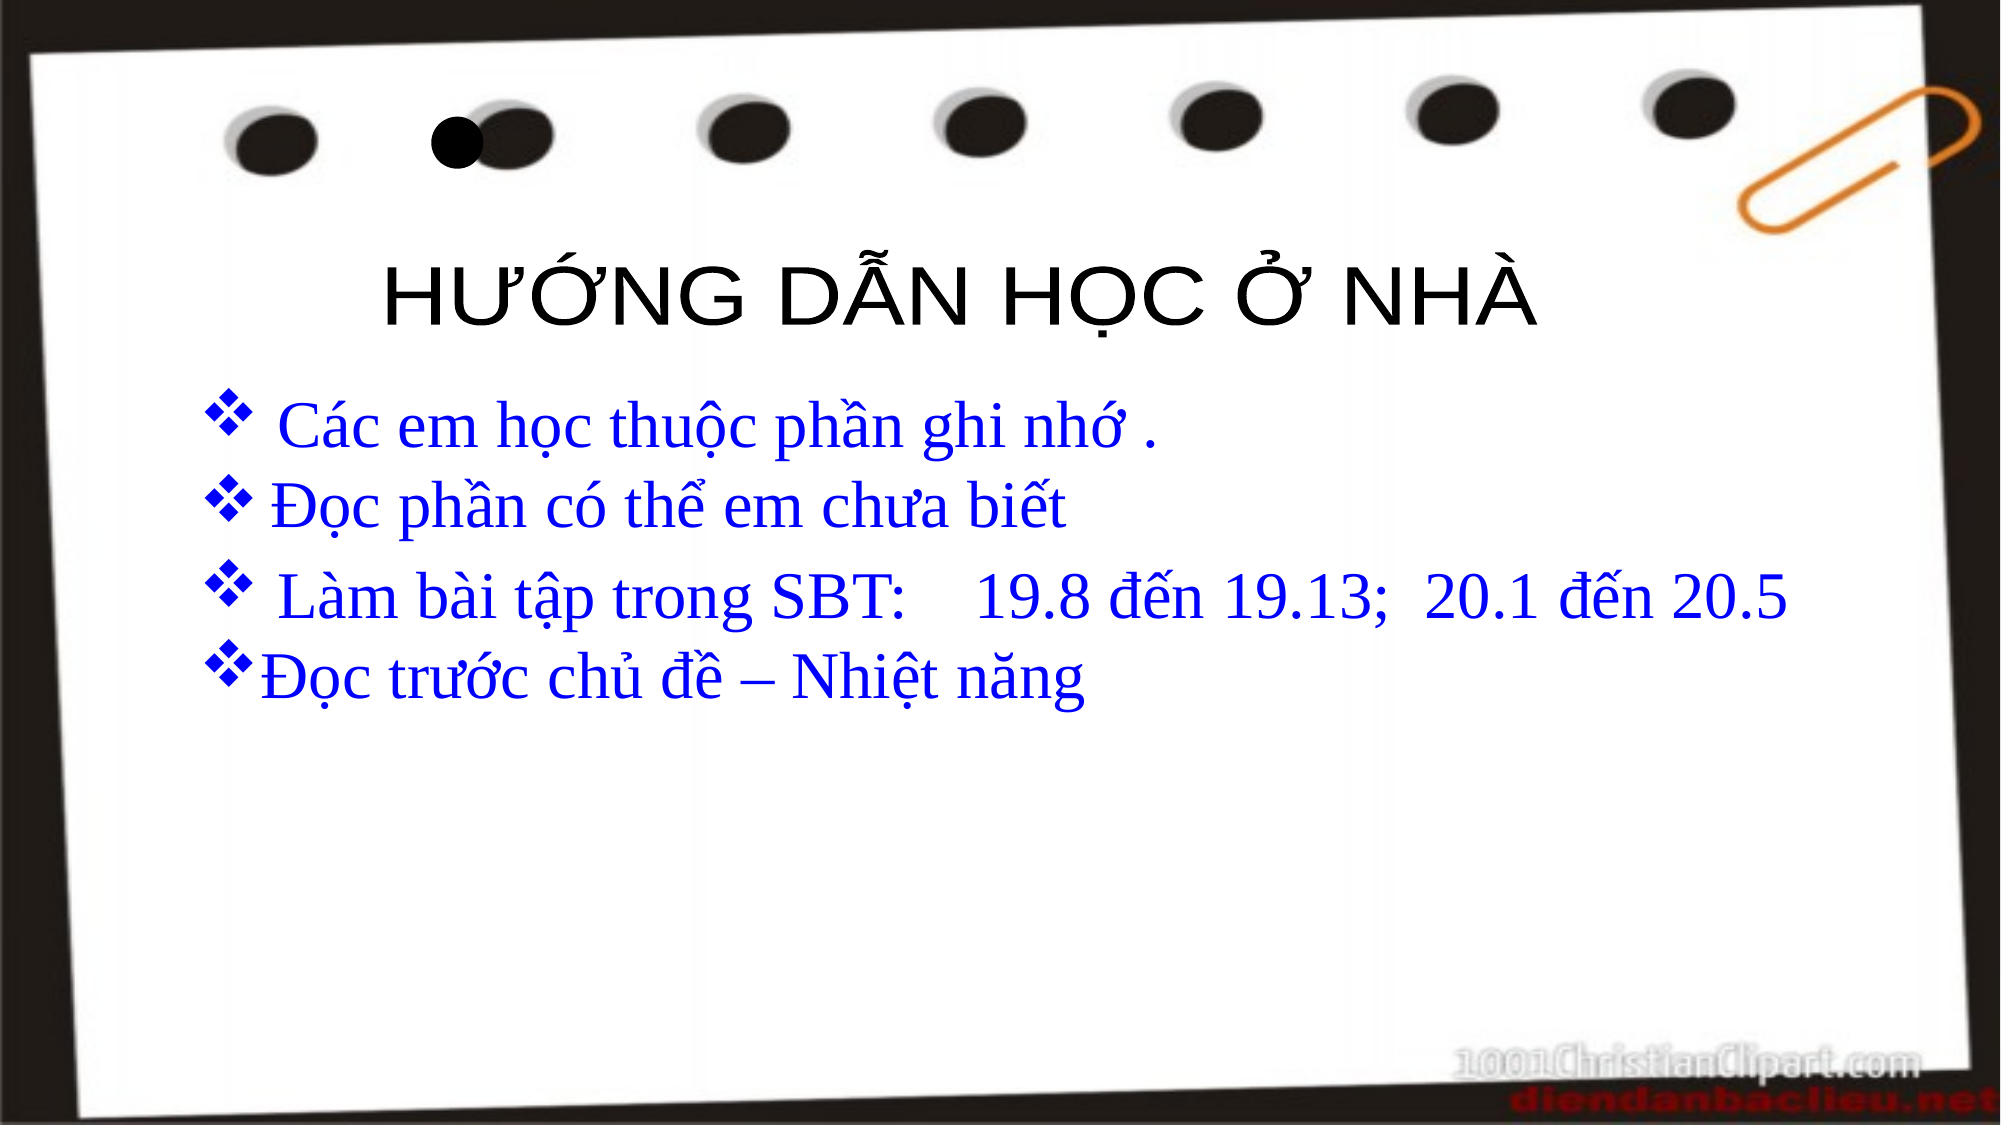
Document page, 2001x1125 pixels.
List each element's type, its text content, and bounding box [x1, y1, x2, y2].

picture [0, 0, 2001, 1125]
text_box [431, 116, 484, 169]
text_box Các em học thuộc phần ghi nhớ . Đọc phần có thể em chưa biết Làm bài tập trong SBT: 19.8 đến 19.13; 20.1 đến 20.5 Đọc trước chủ đề – Nhiệt năng [184, 373, 1922, 800]
